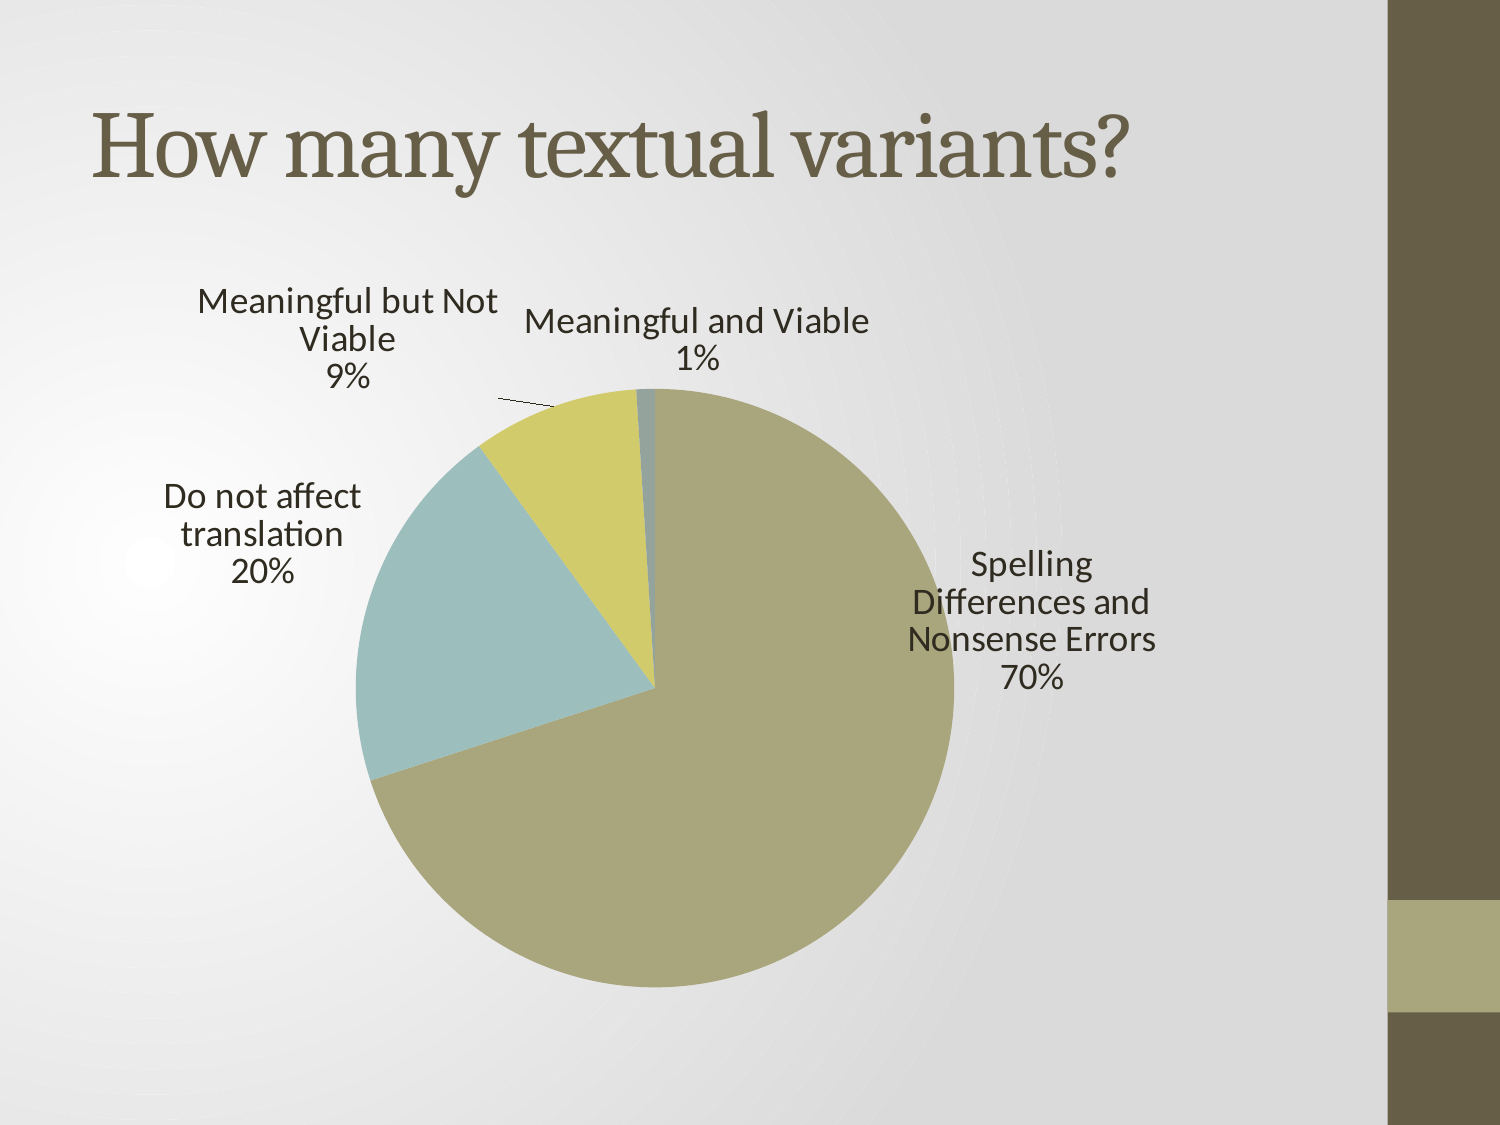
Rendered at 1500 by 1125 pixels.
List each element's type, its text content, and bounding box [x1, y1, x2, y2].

chart [74, 261, 1326, 1051]
title How many textual variants? [75, 45, 1325, 233]
